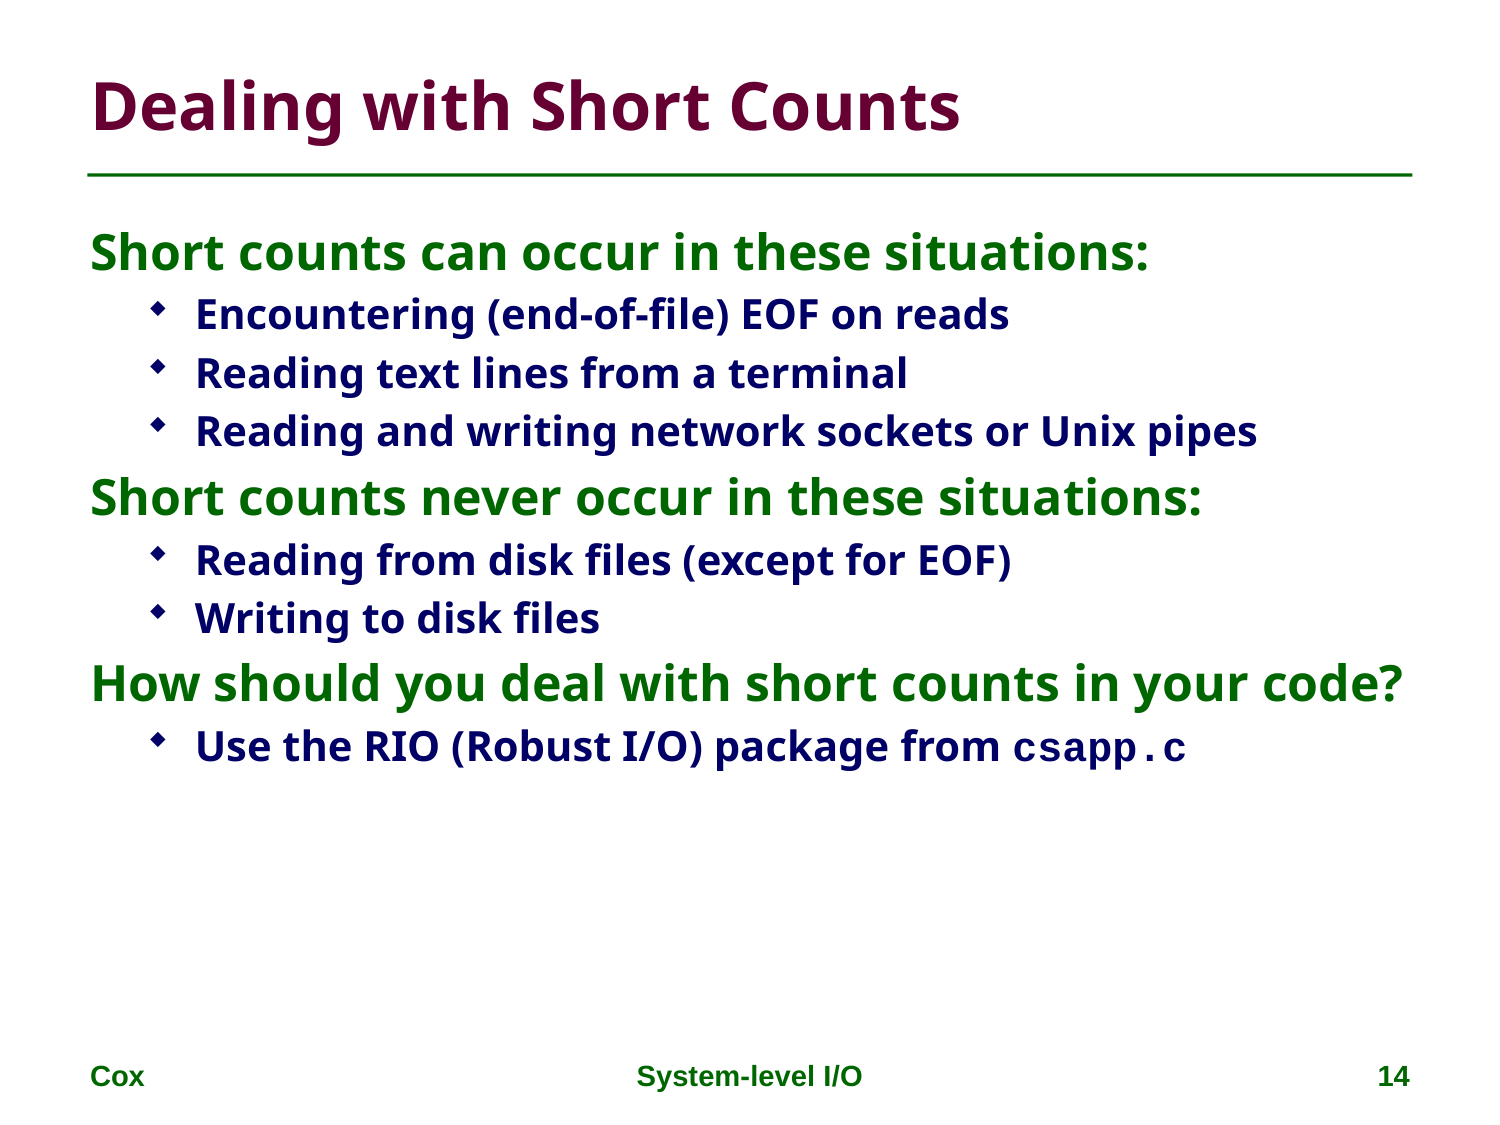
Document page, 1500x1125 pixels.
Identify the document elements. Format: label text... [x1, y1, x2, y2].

slide_number Cox [74, 1049, 426, 1103]
title Dealing with Short Counts [75, 45, 1425, 163]
list Short counts can occur in these situations: Encountering (end-of-file) EOF on reads Reading text lines from a terminal Reading and writing network sockets or Unix pipes Short counts never occur in these situations: Reading from disk files (except for EOF) Writing to disk files How should you deal with short counts in your code? Use the RIO (Robust I/O) package from csapp.c [75, 212, 1425, 1005]
slide_number 14 [1074, 1049, 1426, 1103]
footer System-level I/O [512, 1049, 988, 1103]
